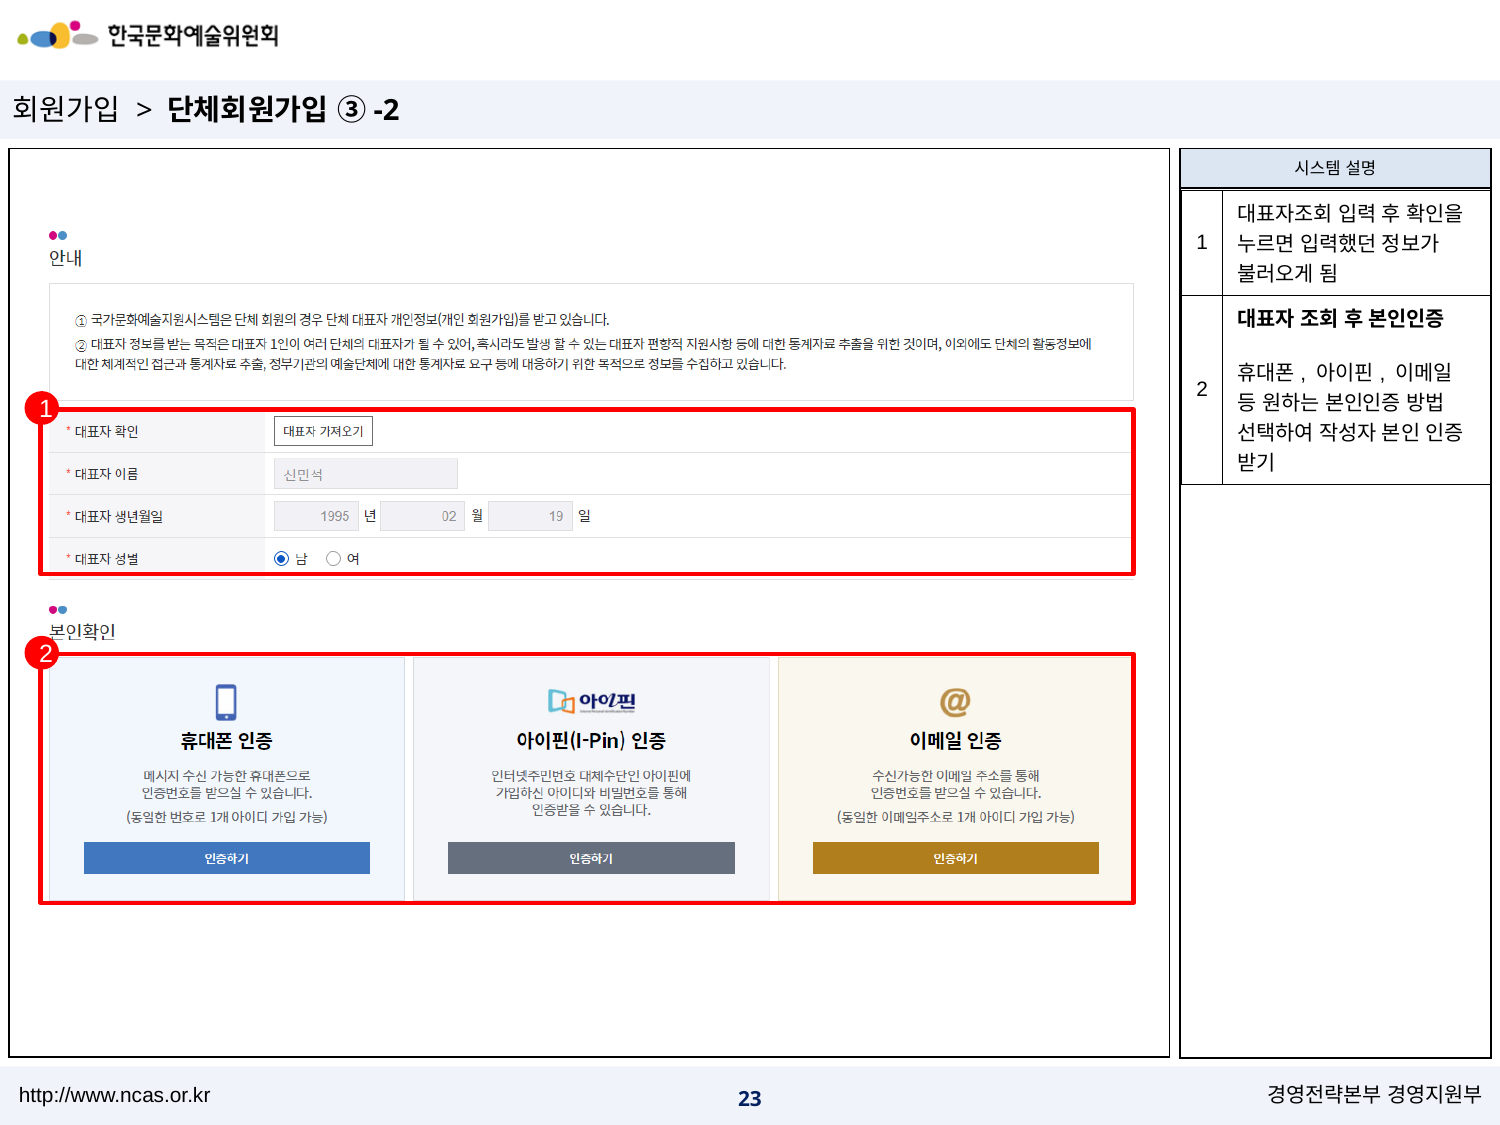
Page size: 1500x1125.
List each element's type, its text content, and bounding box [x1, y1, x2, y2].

table_cell 2 [1182, 296, 1222, 484]
table_header 1 [1182, 191, 1222, 295]
picture [13, 15, 285, 55]
text_box 회원가입 > 단체회원가입 ③-2 [0, 83, 415, 134]
picture [24, 224, 1157, 918]
table_cell 대표자 조회 후 본인인증 휴대폰, 아이핀, 이메일 등 원하는 본인인증 방법 선택하여 작성자 본인 인증 받기 [1223, 296, 1491, 484]
table_header 대표자조회 입력 후 확인을 누르면 입력했던 정보가 불러오게 됨 [1223, 191, 1491, 295]
